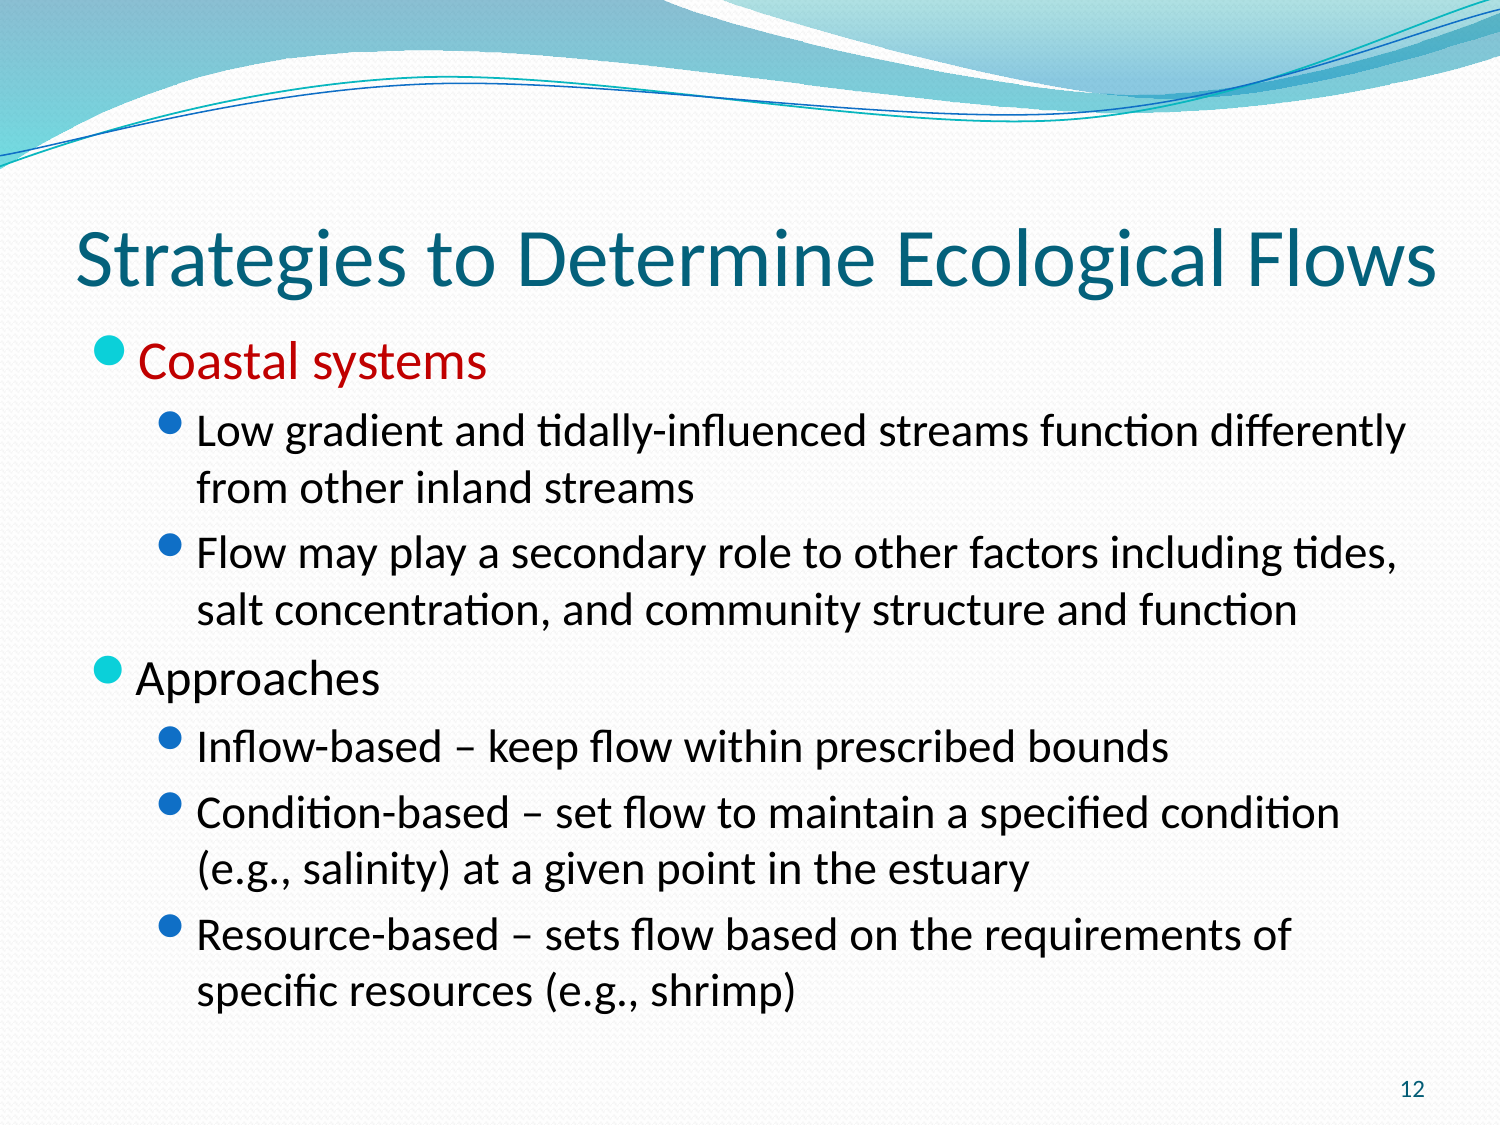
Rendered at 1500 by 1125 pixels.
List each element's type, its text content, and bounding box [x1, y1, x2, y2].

list Coastal systems Low gradient and tidally-influenced streams function differently from other inland streams Flow may play a secondary role to other factors including tides, salt concentration, and community structure and function Approaches Inflow-based – keep flow within prescribed bounds Condition-based – set flow to maintain a specified condition (e.g., salinity) at a given point in the estuary Resource-based – sets flow based on the requirements of specific resources (e.g., shrimp) [75, 317, 1425, 1038]
slide_number 12 [1299, 1042, 1425, 1103]
title Strategies to Determine Ecological Flows [75, 115, 1450, 303]
